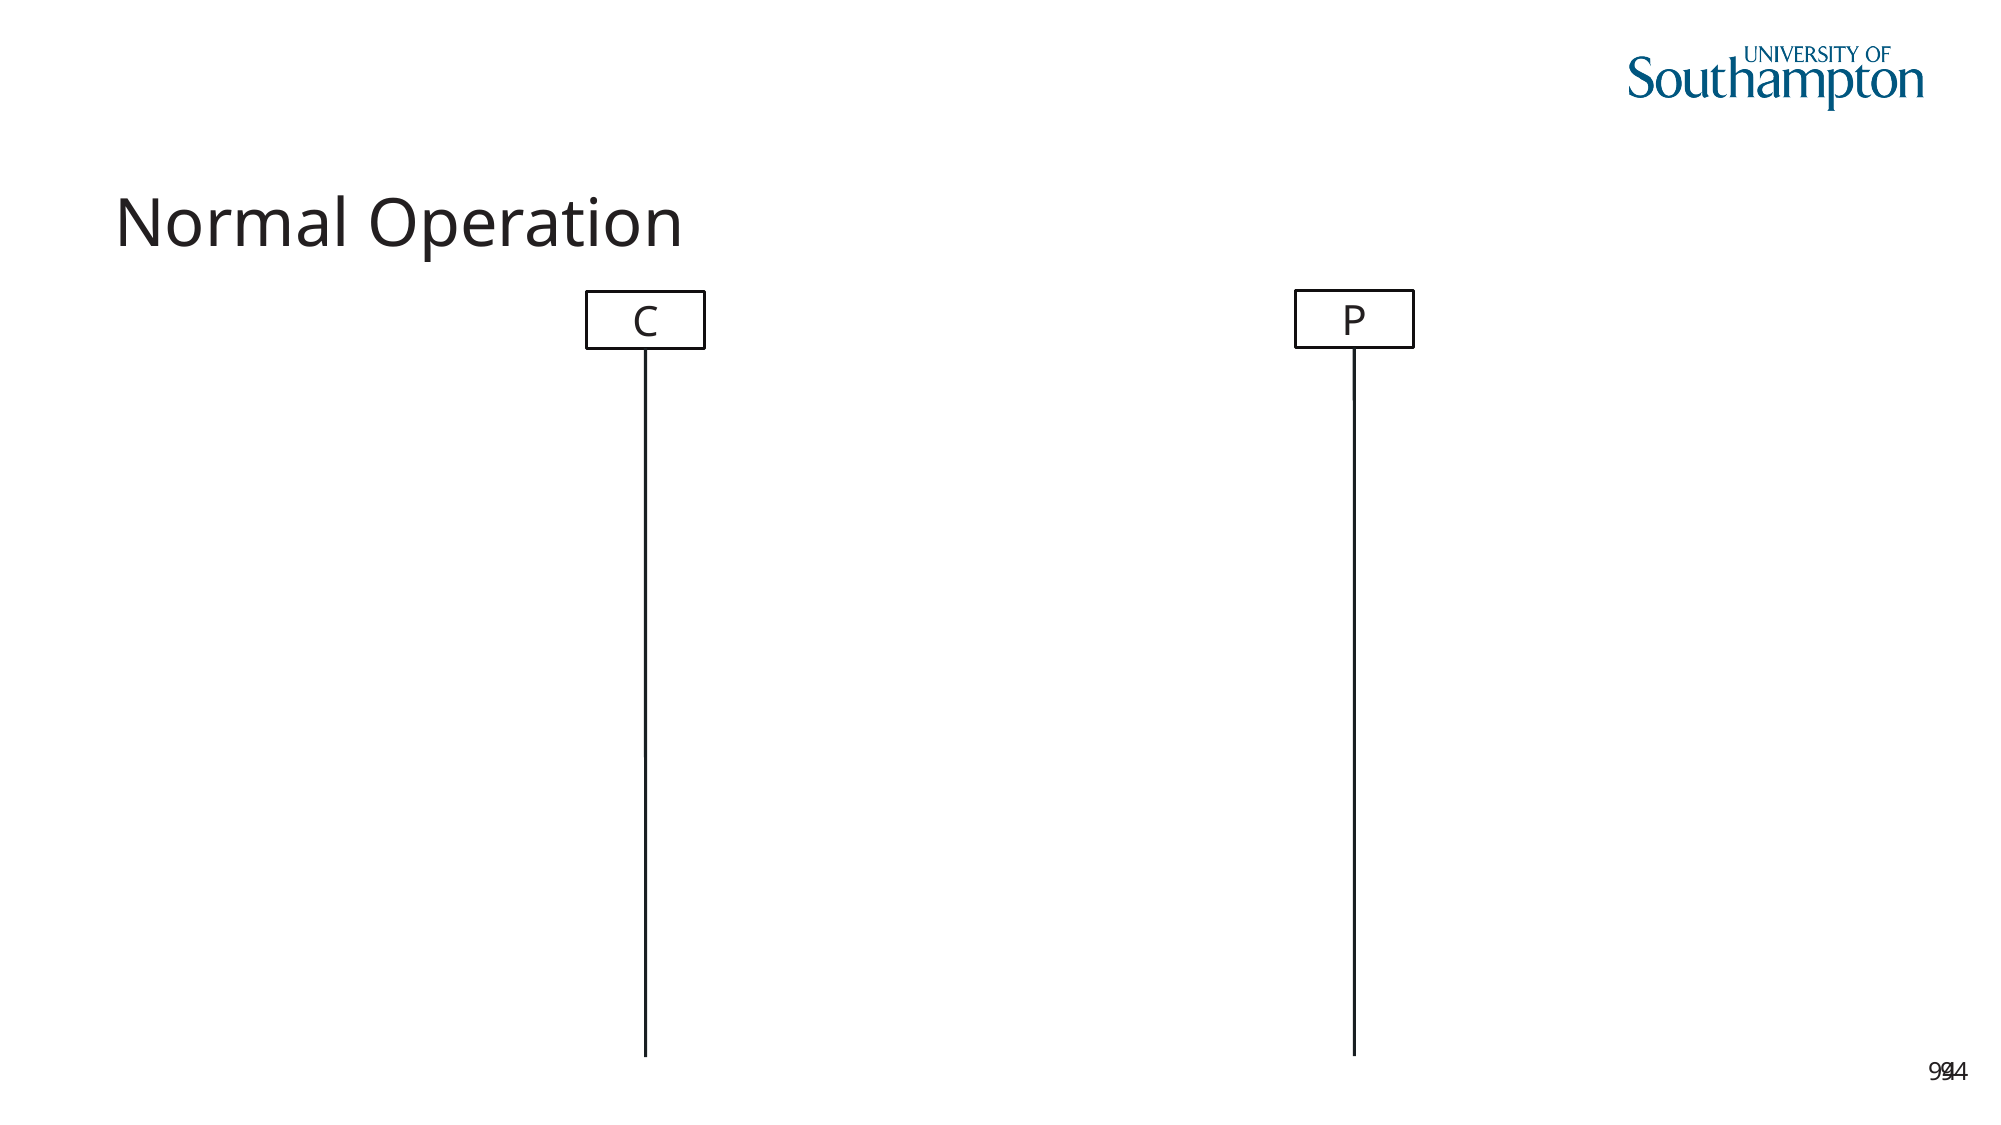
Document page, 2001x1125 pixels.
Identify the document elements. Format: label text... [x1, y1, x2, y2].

picture [1629, 46, 1924, 111]
text_box C [586, 291, 705, 349]
title Normal Operation [102, 113, 1898, 268]
slide_number 94 [1897, 1046, 1969, 1094]
text_box P [1295, 290, 1414, 348]
picture [1869, 48, 1877, 60]
picture [1629, 71, 1648, 95]
